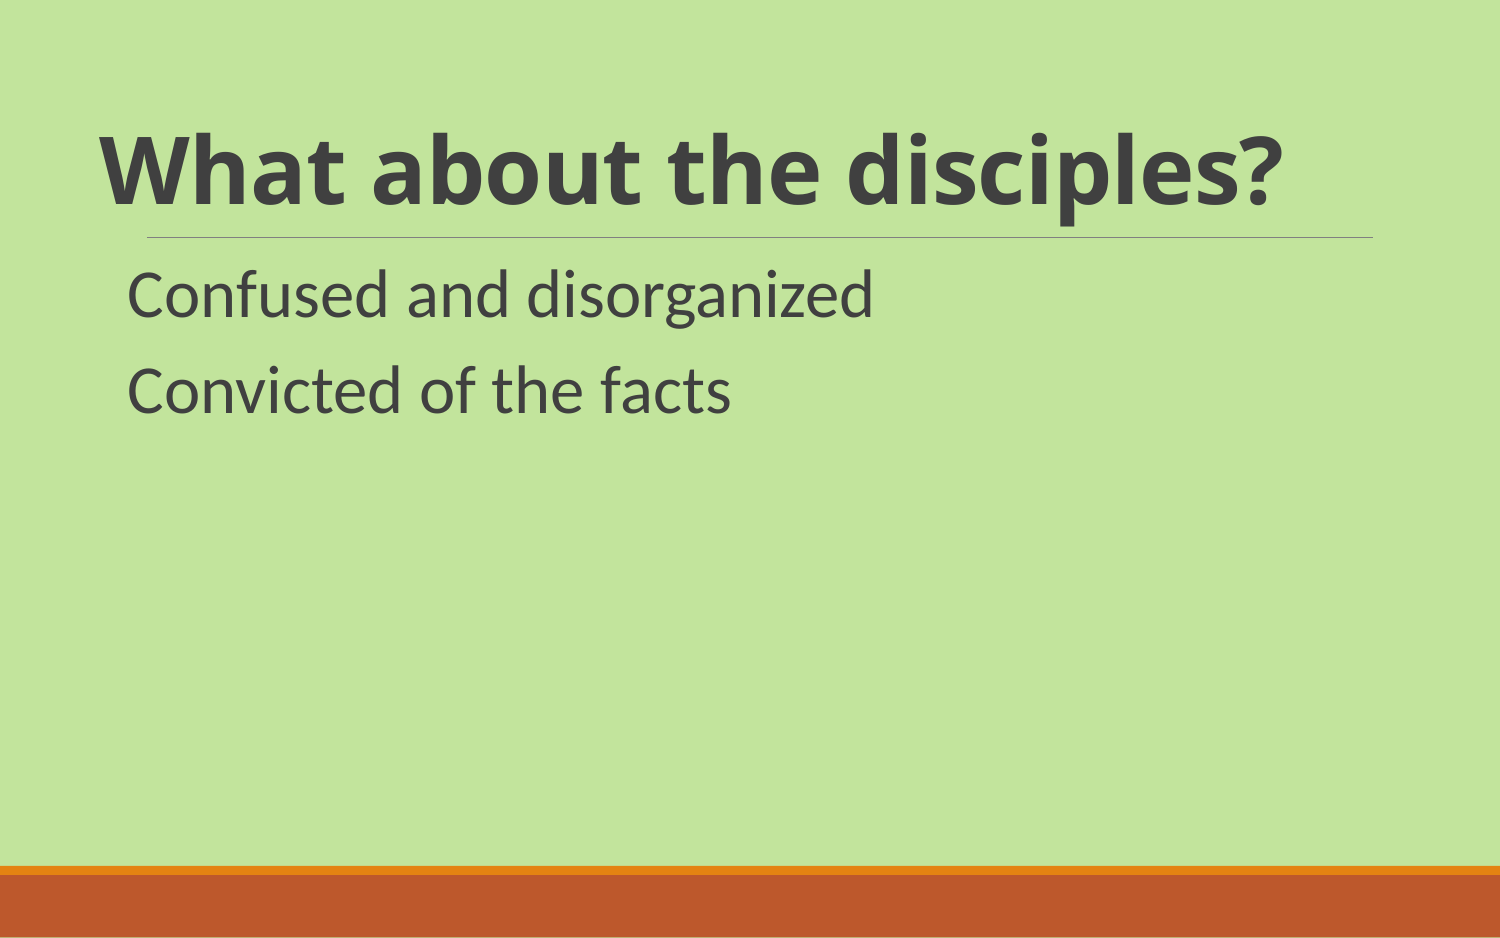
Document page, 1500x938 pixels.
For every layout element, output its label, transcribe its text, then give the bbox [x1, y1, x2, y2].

list Confused and disorganized Convicted of the facts [112, 251, 1387, 875]
title What about the disciples? [84, 68, 1387, 232]
